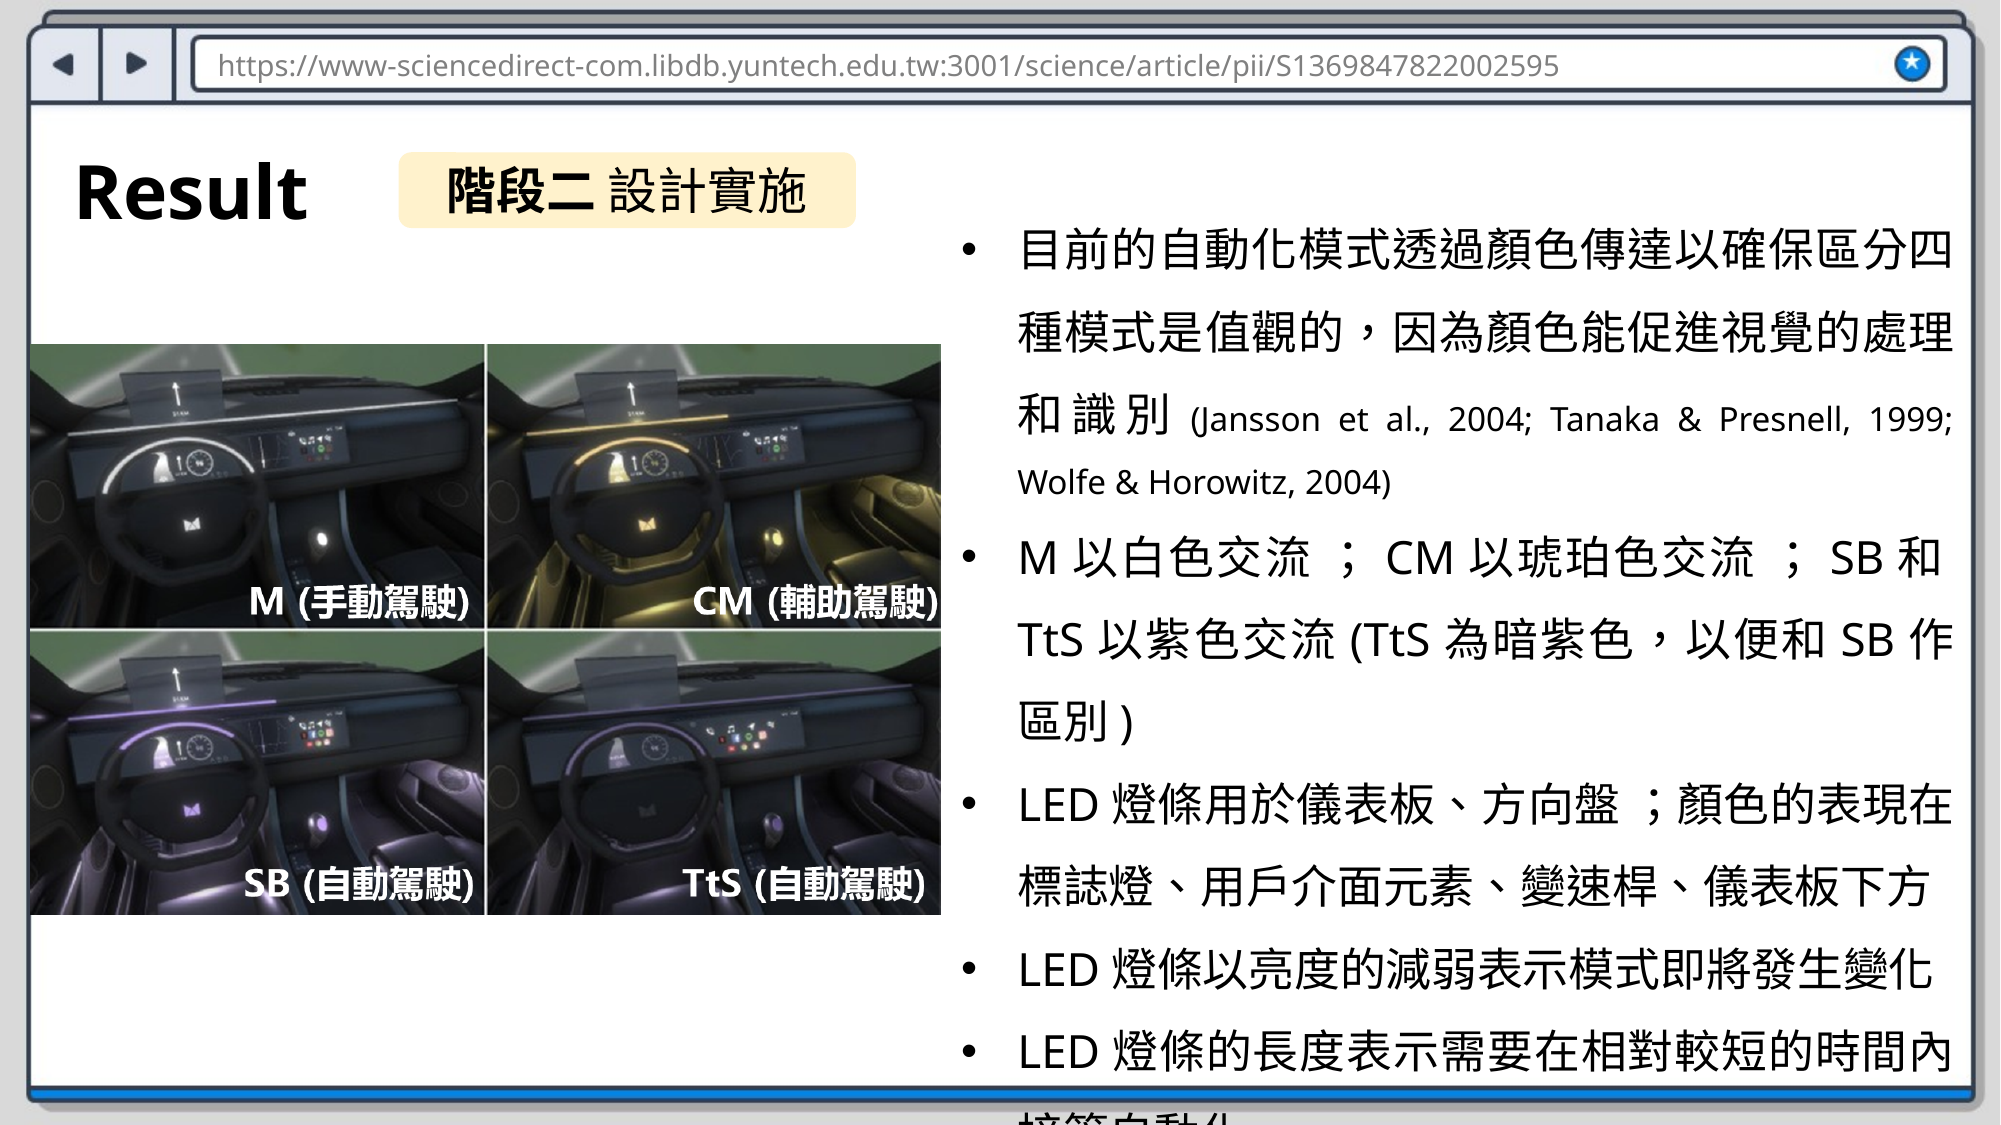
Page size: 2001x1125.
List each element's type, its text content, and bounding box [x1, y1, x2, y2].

text_box https://www-sciencedirect-com.libdb.yuntech.edu.tw:3001/science/article/pii/S1369847822002595 [202, 39, 1787, 90]
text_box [398, 152, 856, 228]
picture [0, 0, 2001, 1125]
text_box 目前的自動化模式透過顏色傳達以確保區分四種模式是值觀的，因為顏色能促進視覺的處理和識別(Jansson et al., 2004; Tanaka & Presnell, 1999; Wolfe & Horowitz, 2004) M以白色交流 ；CM以琥珀色交流 ；SB和TtS以紫色交流(TtS為暗紫色，以便和SB作區別) LED燈條用於儀表板、方向盤 ；顏色的表現在標誌燈、用戶介面元素、變速桿、儀表板下方 LED燈條以亮度的減弱表示模式即將發生變化 LED燈條的長度表示需要在相對較短的時間內接管自動化 [946, 186, 1970, 1125]
text_box Result [58, 137, 325, 242]
